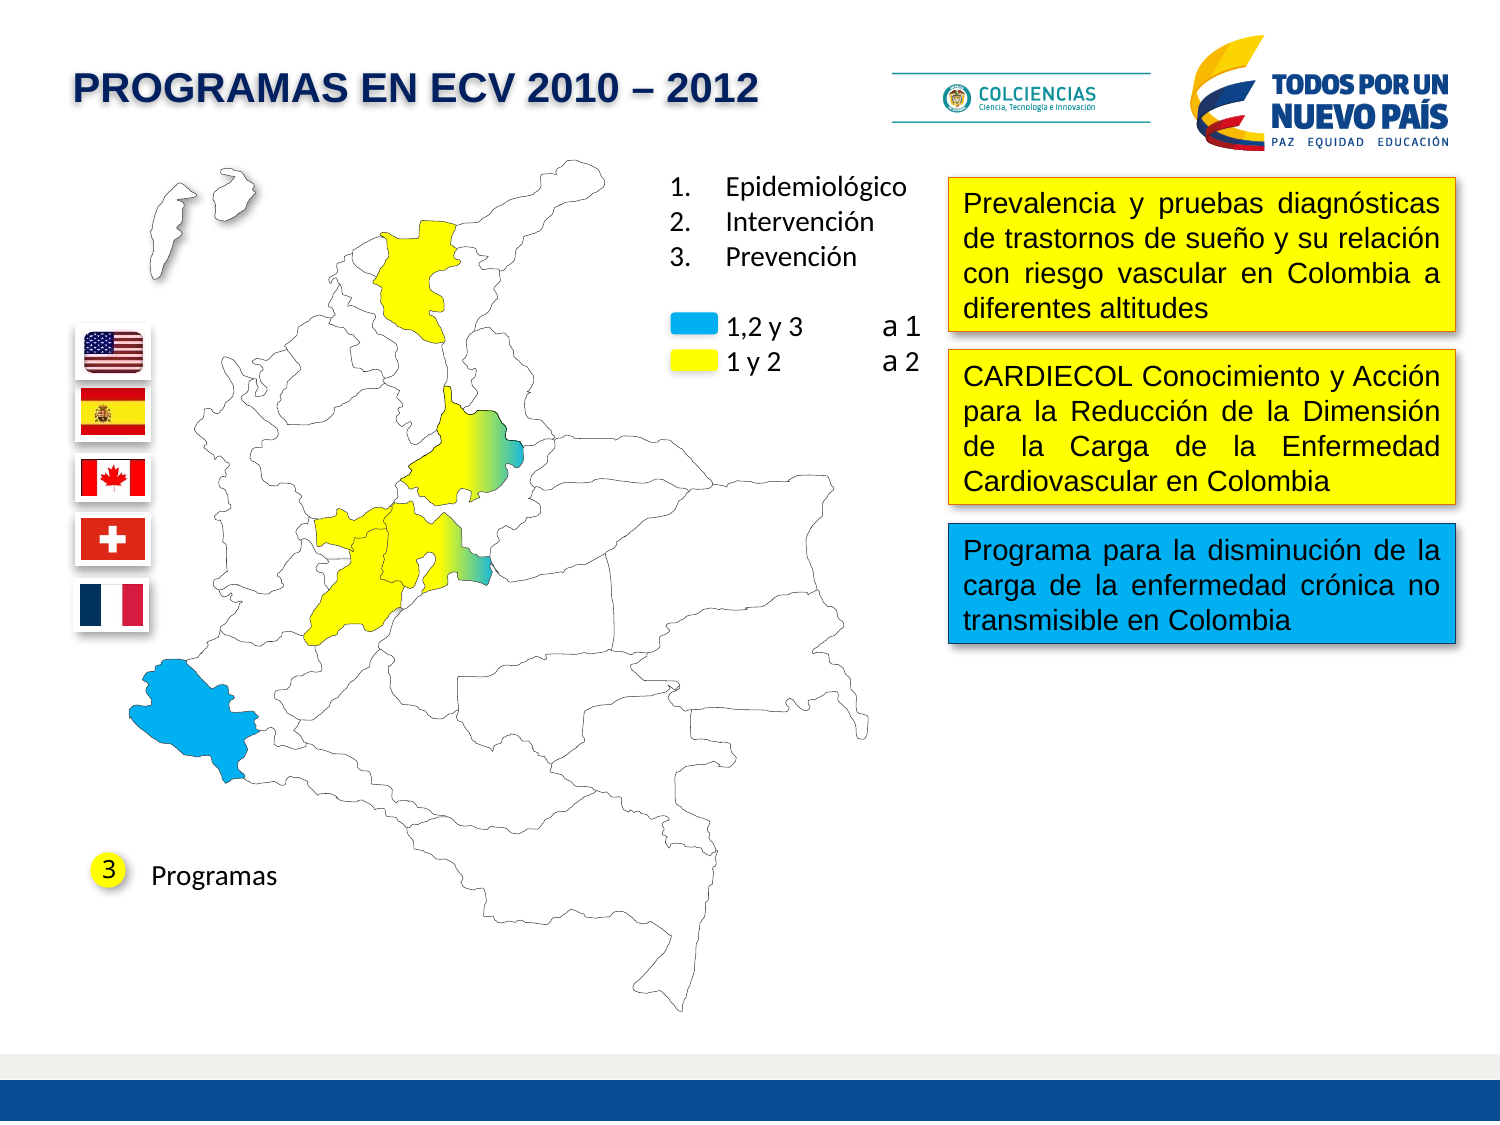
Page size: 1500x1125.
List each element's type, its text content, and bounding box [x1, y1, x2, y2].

text_box Prevalencia y pruebas diagnósticas de trastornos de sueño y su relación con riesgo vascular en Colombia a diferentes altitudes [948, 177, 1456, 332]
text_box Epidemiológico Intervención Prevención 1,2 y 3 a 1 1 y 2 a 2 [870, 159, 1092, 385]
text_box CARDIECOL Conocimiento y Acción para la Reducción de la Dimensión de la Carga de la Enfermedad Cardiovascular en Colombia [948, 349, 1456, 505]
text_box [128, 159, 869, 1012]
text_box Programa para la disminución de la carga de la enfermedad crónica no transmisible en Colombia [948, 523, 1456, 644]
text_box 3 [87, 846, 123, 891]
text_box PROGRAMAS EN ECV 2010 – 2012 [37, 53, 806, 119]
picture [0, 4, 1500, 1121]
